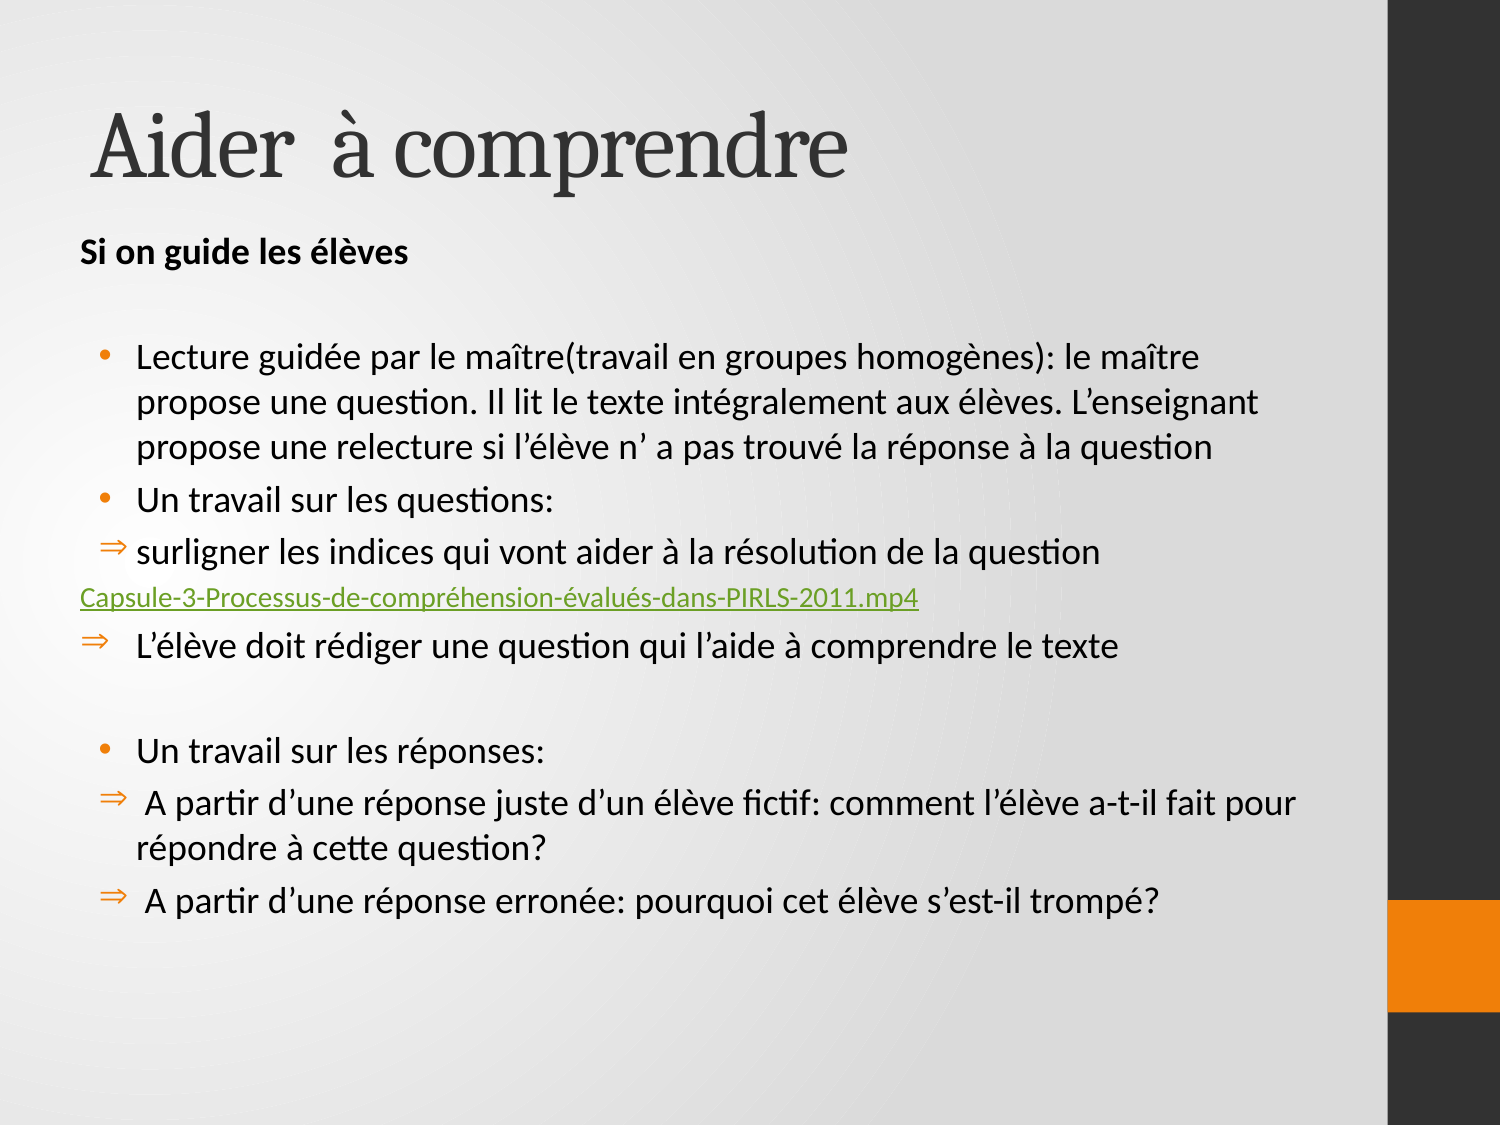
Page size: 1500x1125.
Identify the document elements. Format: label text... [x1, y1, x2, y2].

list Si on guide les élèves Lecture guidée par le maître(travail en groupes homogènes): le maître propose une question. Il lit le texte intégralement aux élèves. L’enseignant propose une relecture si l’élève n’ a pas trouvé la réponse à la question Un travail sur les questions: surligner les indices qui vont aider à la résolution de la question Capsule-3-Processus-de-compréhension-évalués-dans-PIRLS-2011.mp4 L’élève doit rédiger une question qui l’aide à comprendre le texte Un travail sur les réponses: A partir d’une réponse juste d’un élève fictif: comment l’élève a-t-il fait pour répondre à cette question? A partir d’une réponse erronée: pourquoi cet élève s’est-il trompé? [64, 219, 1317, 1125]
title Aider à comprendre [75, 45, 1325, 233]
